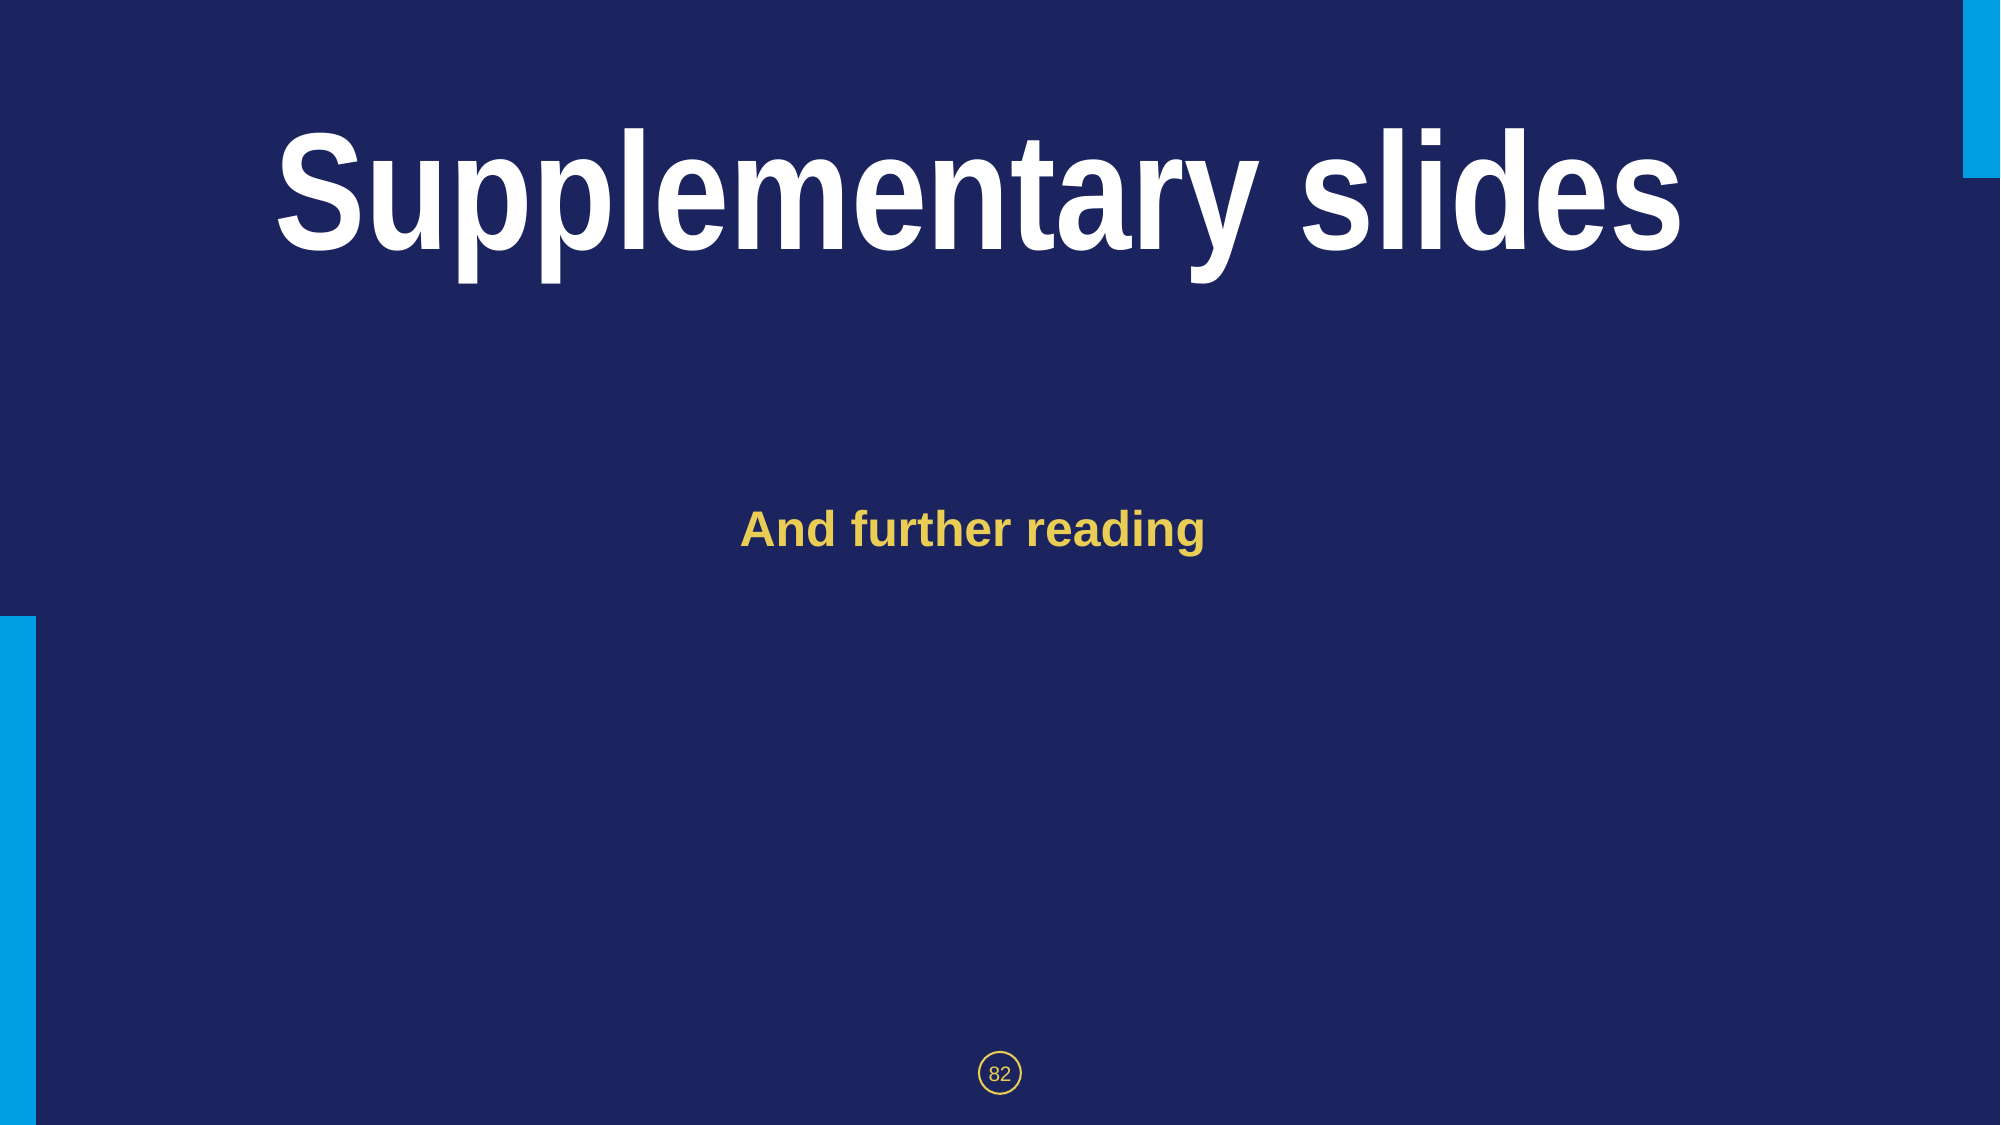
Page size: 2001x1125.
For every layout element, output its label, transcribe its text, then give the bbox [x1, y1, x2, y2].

title Supplementary slides [137, 98, 1863, 711]
slide_number 82 [961, 1042, 1039, 1103]
subtitle And further reading [117, 488, 1843, 778]
